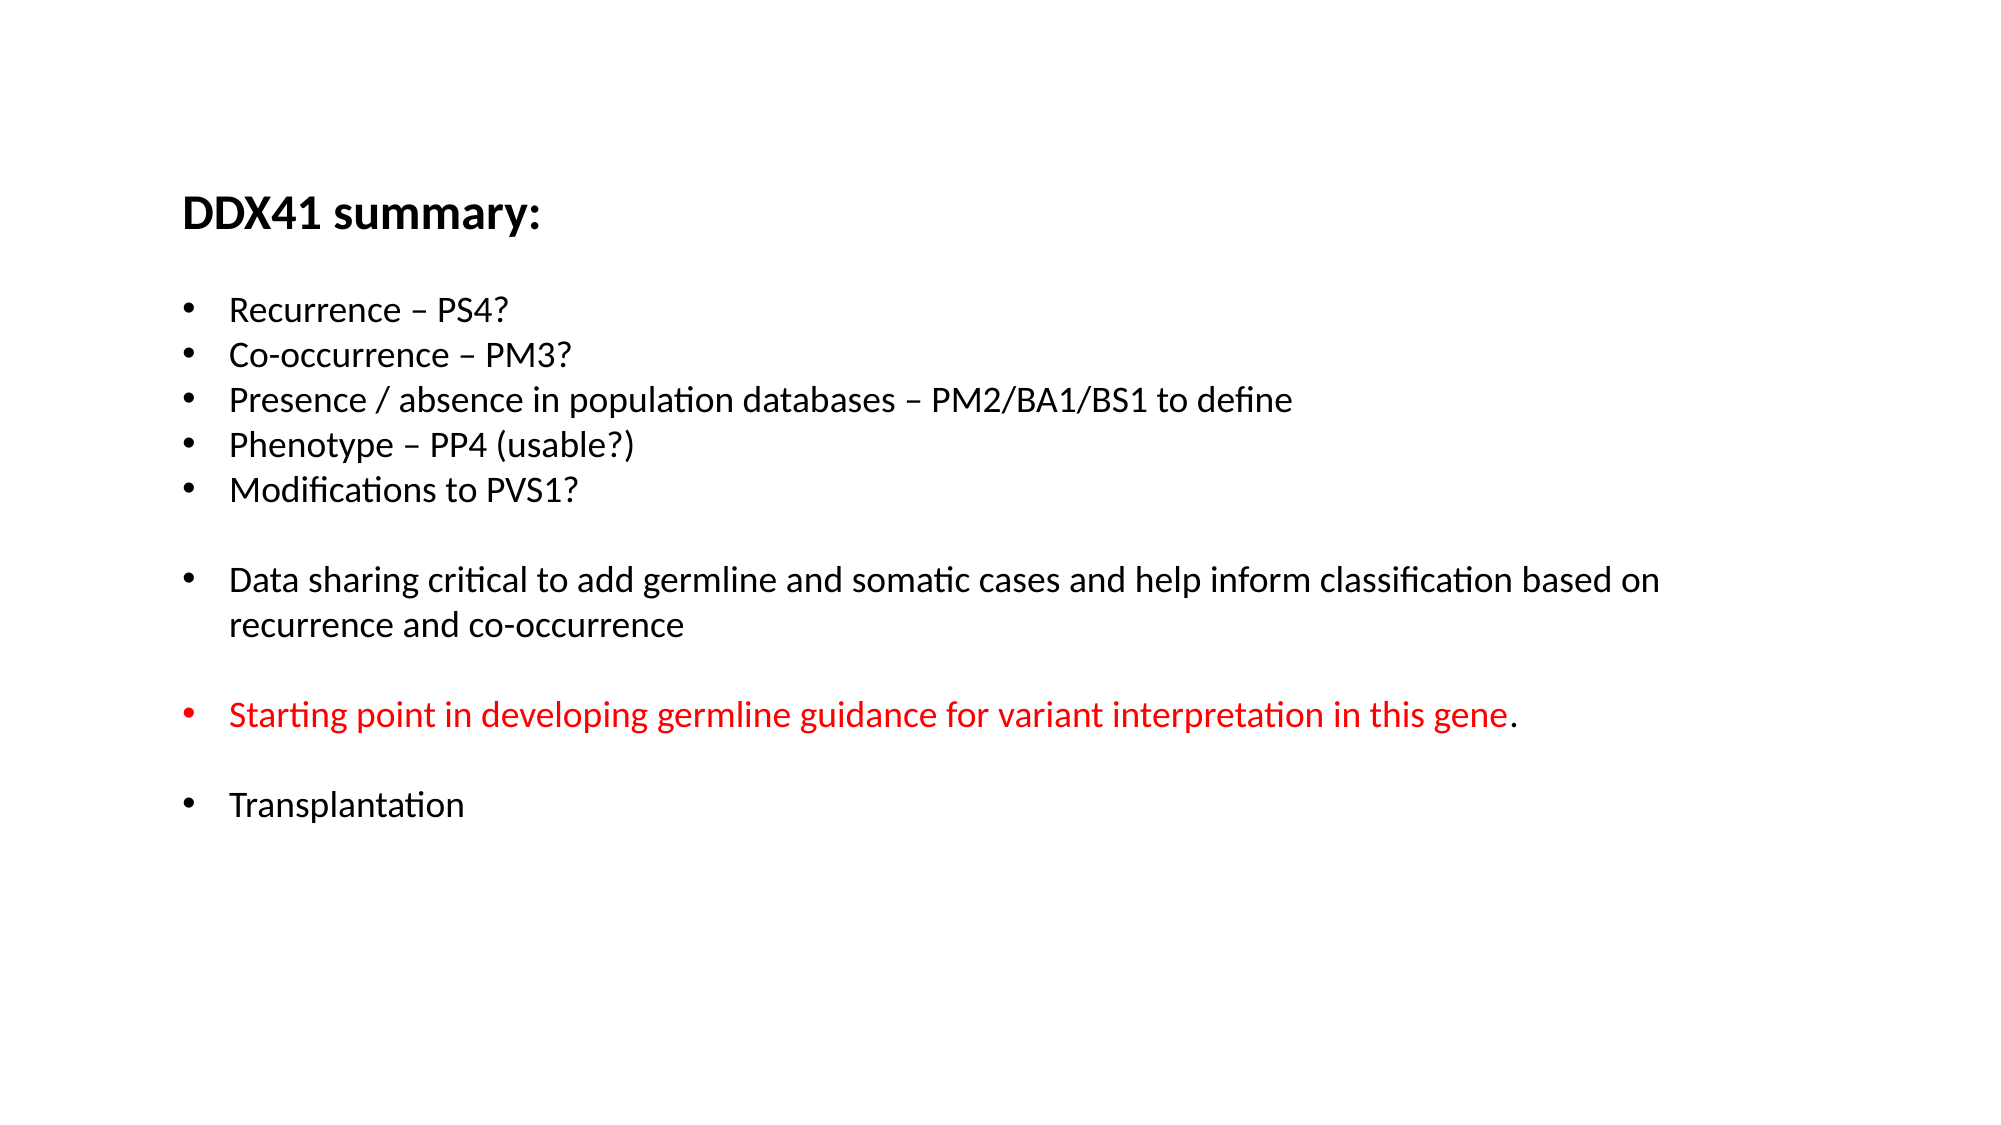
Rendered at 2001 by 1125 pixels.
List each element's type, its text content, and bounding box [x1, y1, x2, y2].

text_box DDX41 summary: Recurrence – PS4? Co-occurrence – PM3? Presence / absence in population databases – PM2/BA1/BS1 to define Phenotype – PP4 (usable?) Modifications to PVS1? Data sharing critical to add germline and somatic cases and help inform classification based on recurrence and co-occurrence Starting point in developing germline guidance for variant interpretation in this gene. Transplantation [167, 172, 1756, 878]
